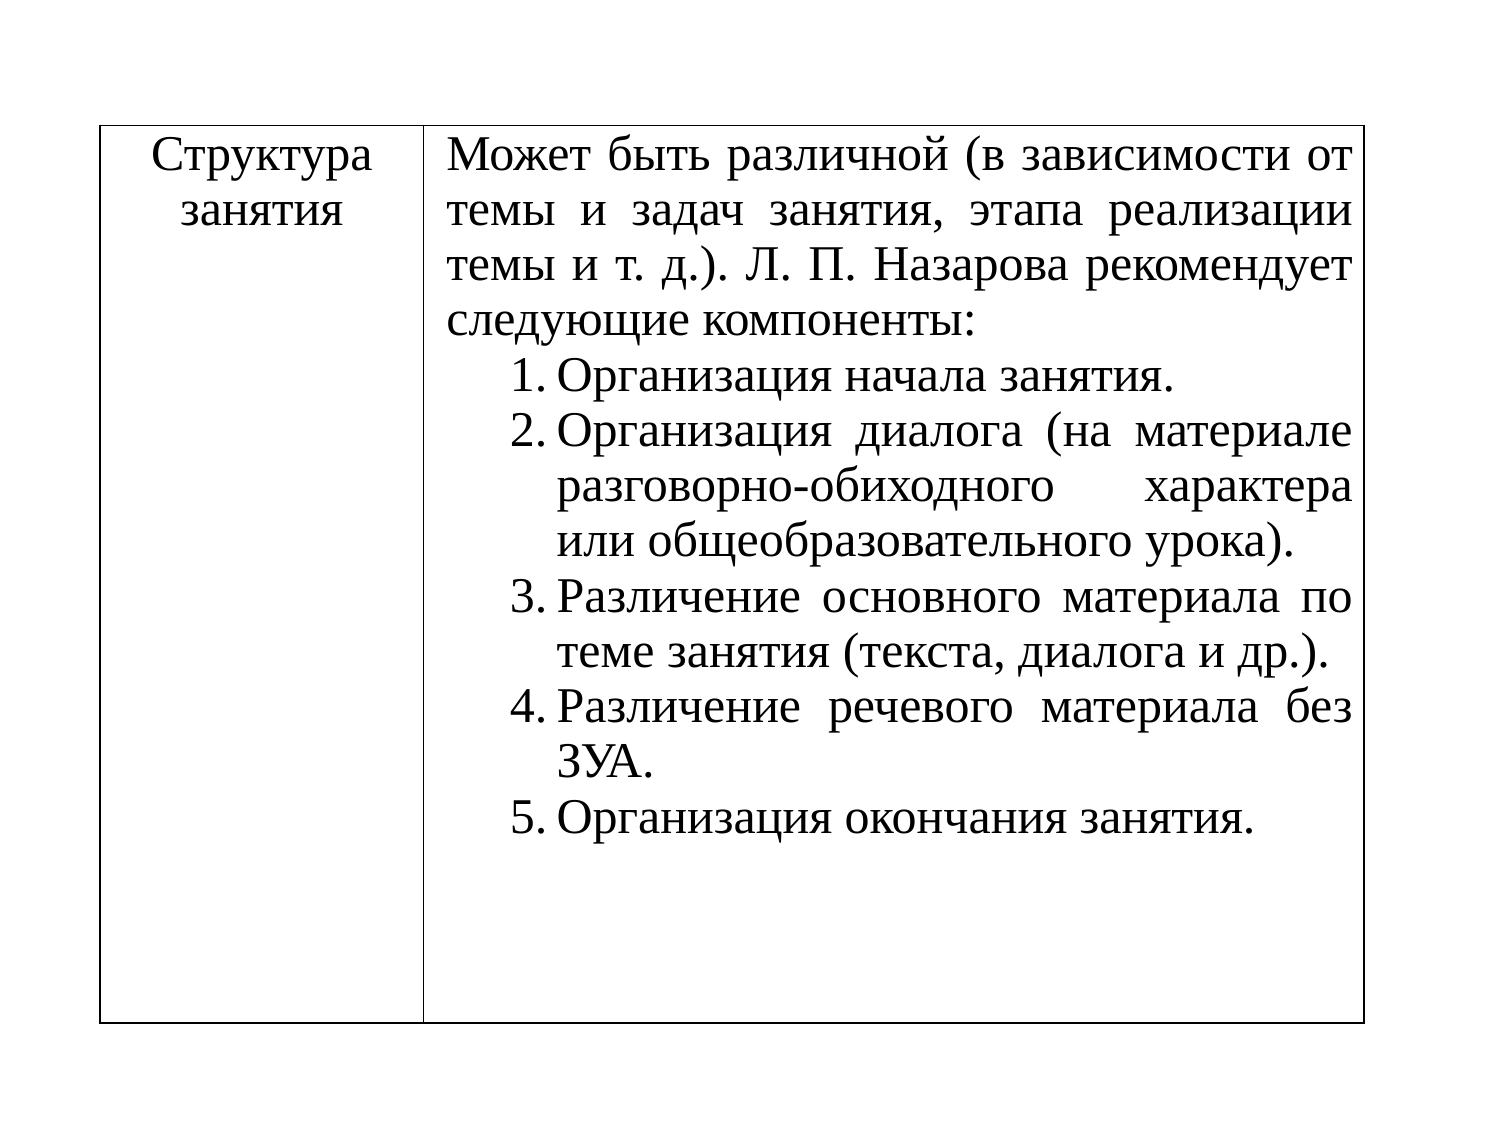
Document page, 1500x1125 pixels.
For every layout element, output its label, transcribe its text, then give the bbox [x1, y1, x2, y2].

table_header Может быть различной (в зависимости от темы и задач занятия, этапа реализации темы и т. д.). Л. П. Назарова рекомендует следующие компоненты: Организация начала занятия. Организация диалога (на материале разговорно-обиходного характера или общеобразовательного урока). Различение основного материала по теме занятия (текста, диалога и др.). Различение речевого материала без ЗУА. Организация окончания занятия. [424, 126, 1363, 1022]
table_header Структура занятия [101, 126, 423, 1022]
